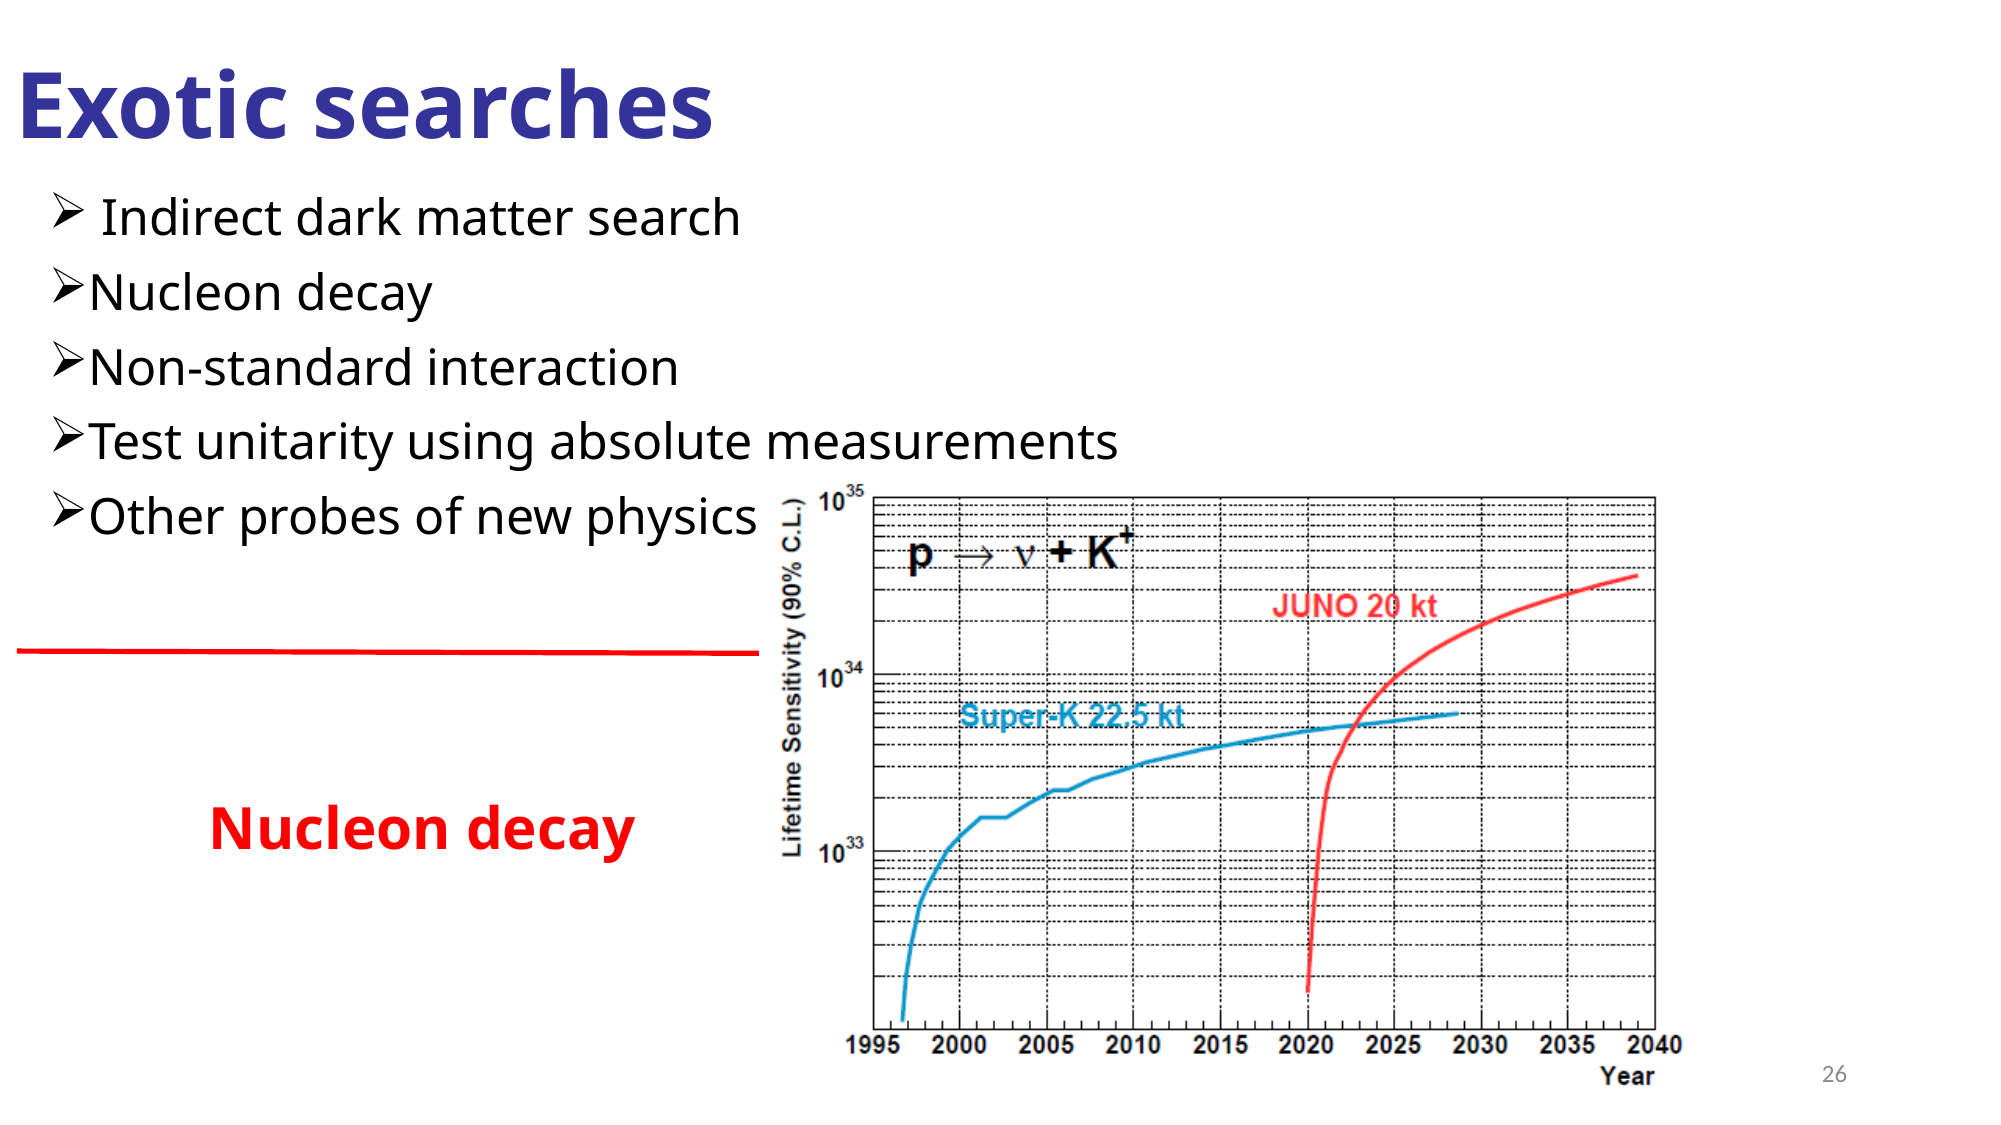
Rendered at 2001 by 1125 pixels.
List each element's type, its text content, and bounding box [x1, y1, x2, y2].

slide_number 26 [1725, 1042, 1863, 1103]
picture [759, 475, 1725, 1104]
list Indirect dark matter search Nucleon decay Non-standard interaction Test unitarity using absolute measurements Other probes of new physics [33, 184, 1759, 558]
title Exotic searches [0, 0, 1725, 218]
text_box Nucleon decay [194, 784, 666, 869]
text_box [16, 650, 759, 656]
